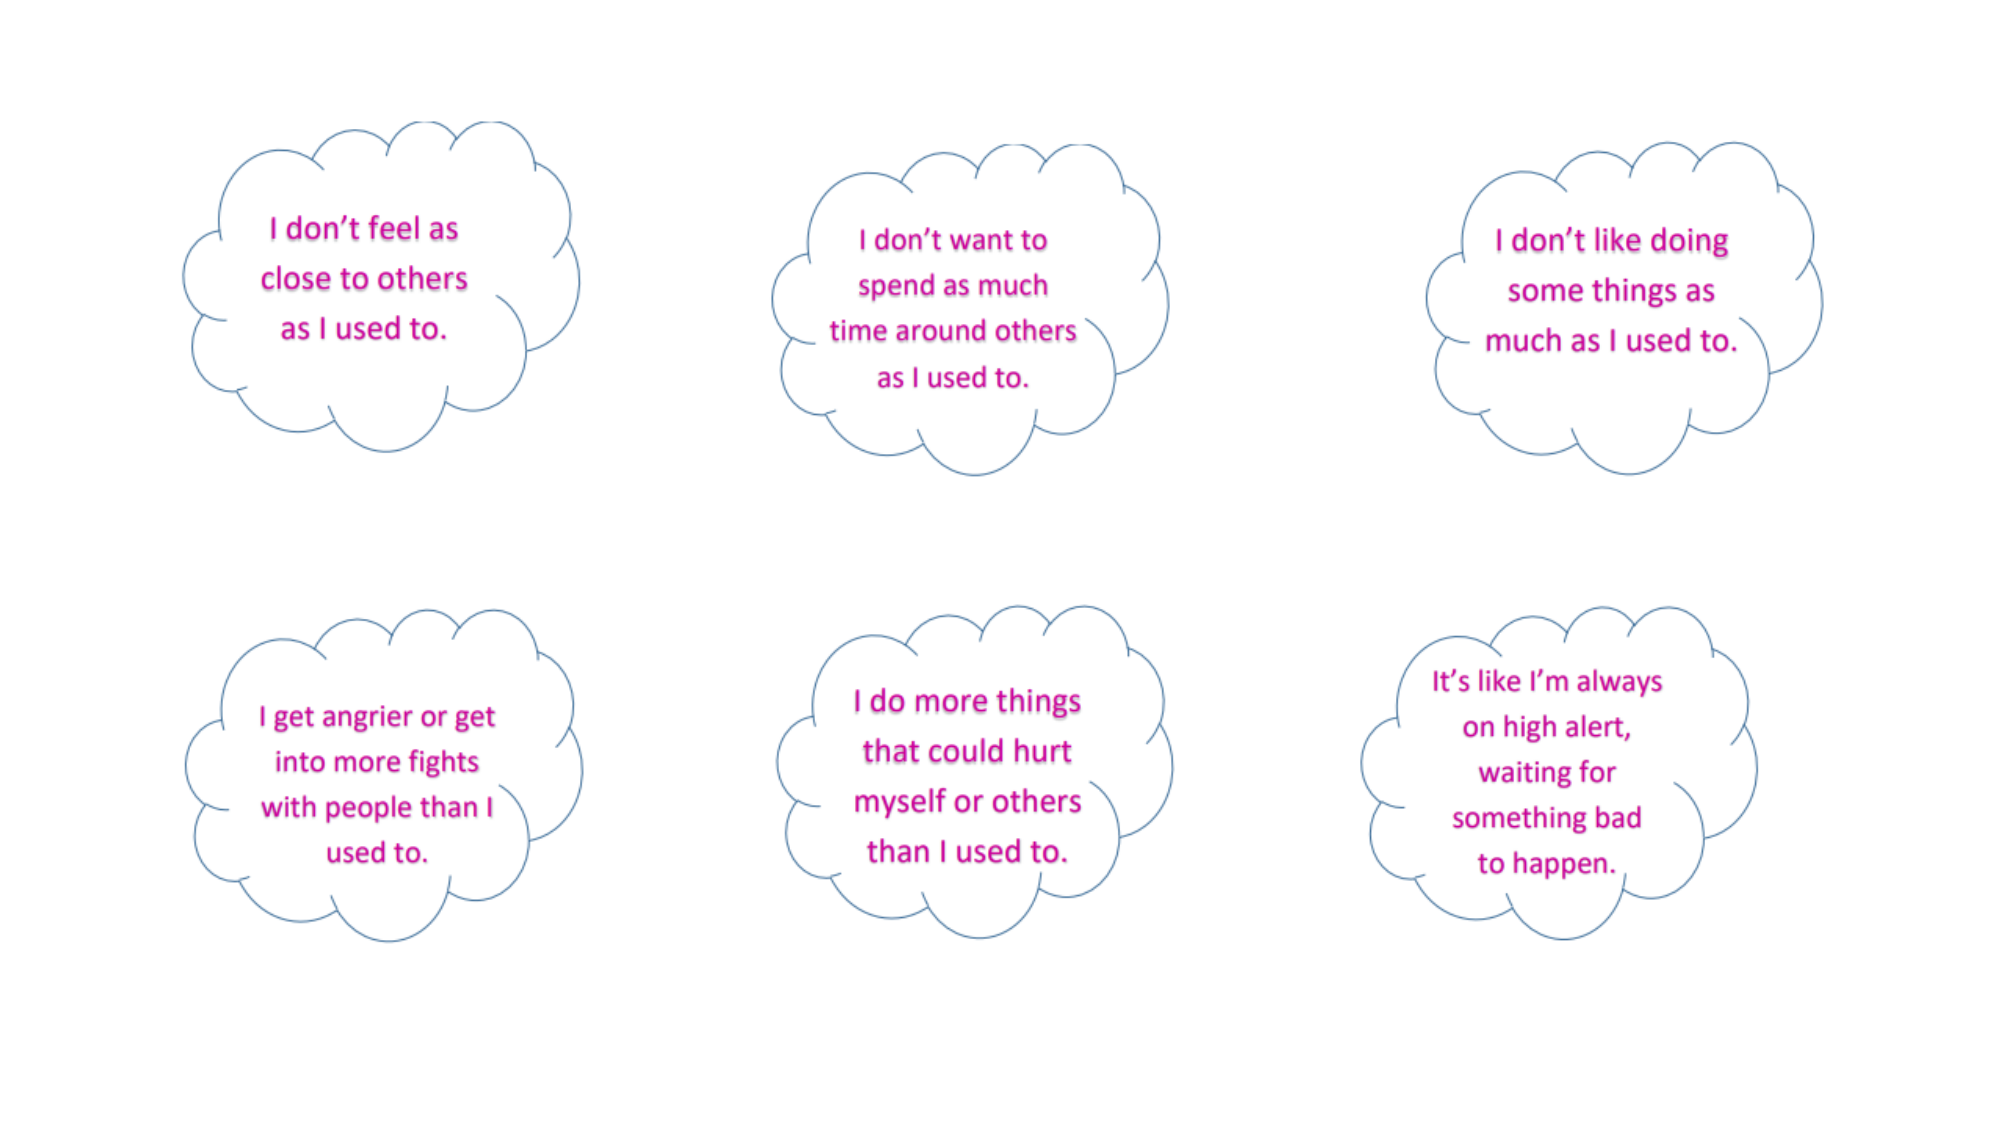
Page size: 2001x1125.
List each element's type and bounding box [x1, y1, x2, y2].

picture [742, 586, 1192, 950]
picture [1398, 130, 1838, 486]
picture [753, 110, 1184, 486]
picture [162, 103, 596, 464]
picture [1345, 589, 1777, 950]
picture [168, 607, 590, 950]
